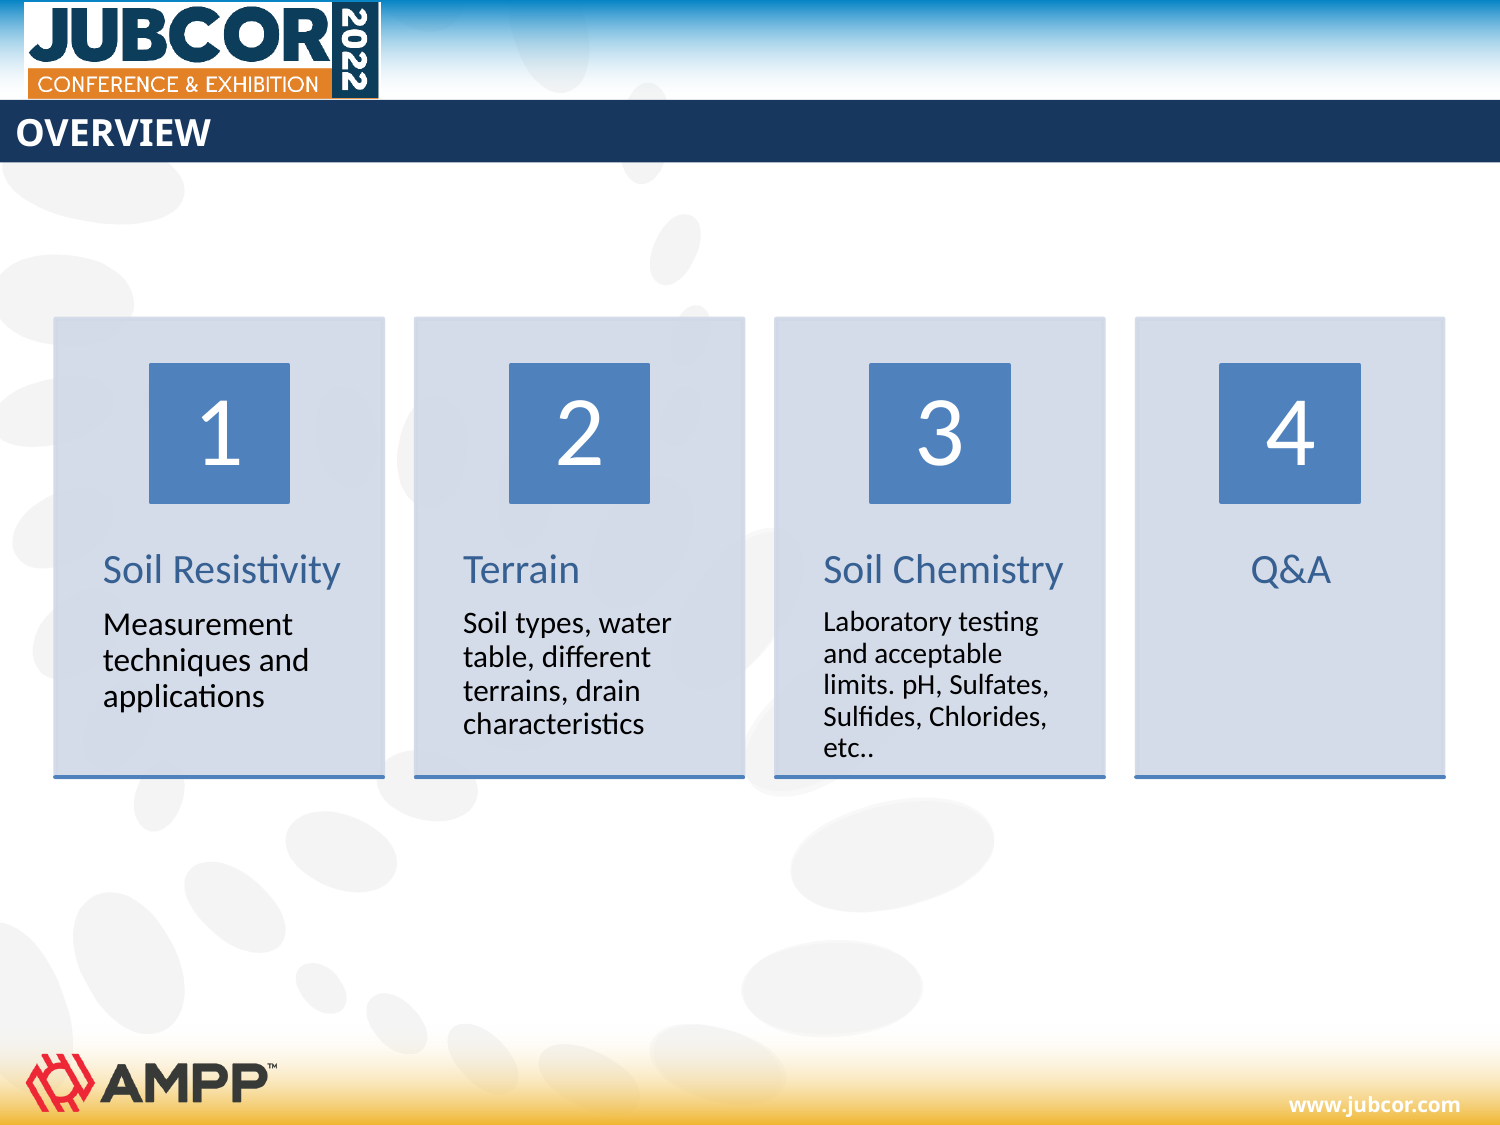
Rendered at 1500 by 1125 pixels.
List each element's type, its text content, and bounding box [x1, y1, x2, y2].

title OVERVIEW [0, 99, 1500, 163]
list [55, 245, 1445, 851]
picture [24, 3, 381, 99]
picture [24, 1052, 278, 1113]
